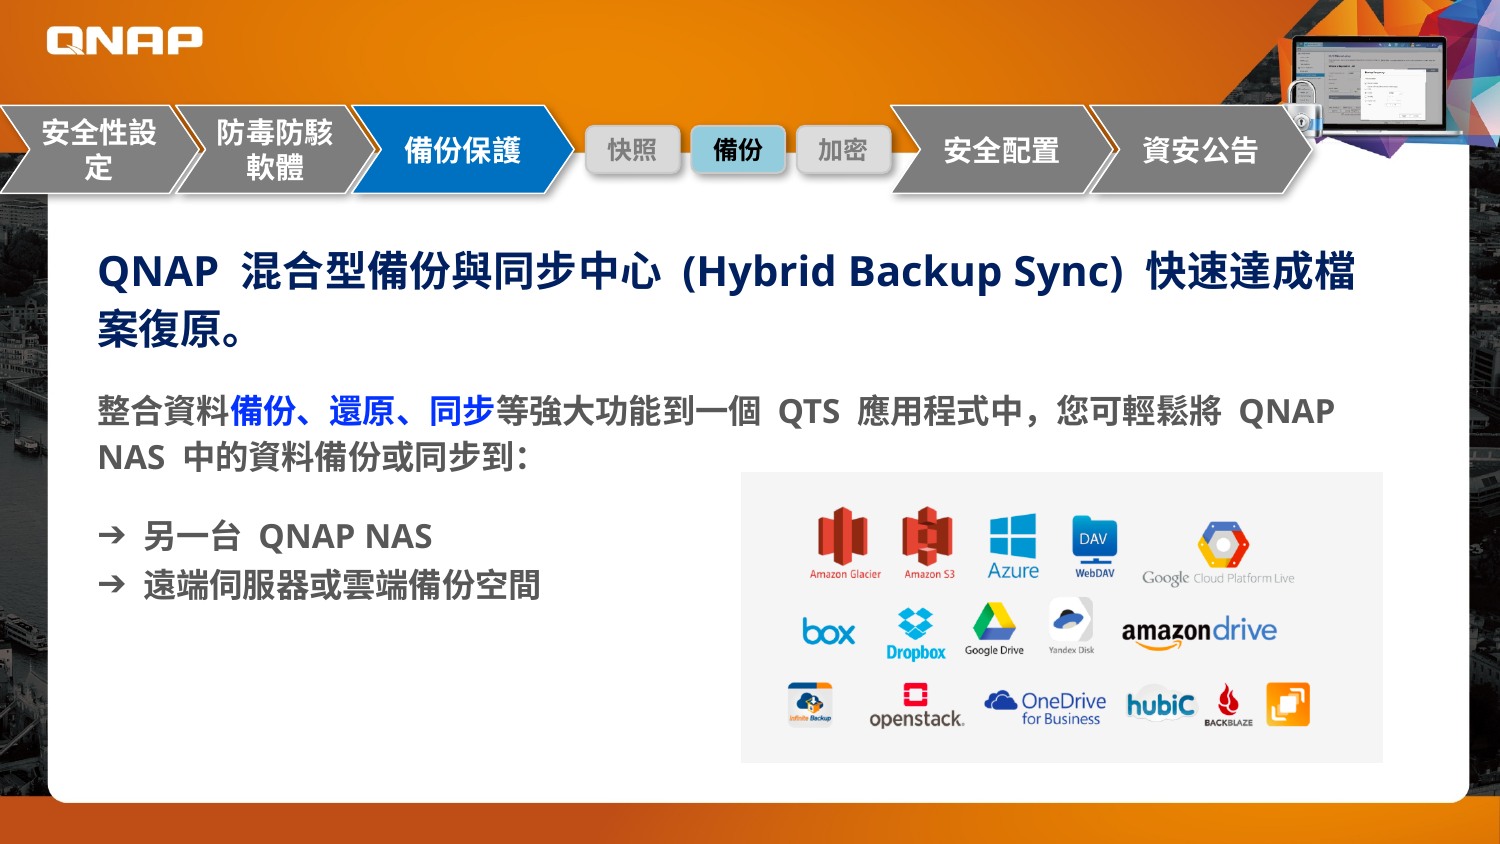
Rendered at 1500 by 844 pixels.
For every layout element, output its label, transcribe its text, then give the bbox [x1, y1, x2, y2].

picture [0, 0, 1500, 844]
list QNAP 混合型備份與同步中心 (Hybrid Backup Sync) 快速達成檔案復原。 整合資料備份、還原、同步等強大功能到一個 QTS 應用程式中，您可輕鬆將 QNAP NAS 中的資料備份或同步到： 另一台 QNAP NAS 遠端伺服器或雲端備份空間 [81, 222, 1372, 744]
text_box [0, 100, 1313, 199]
